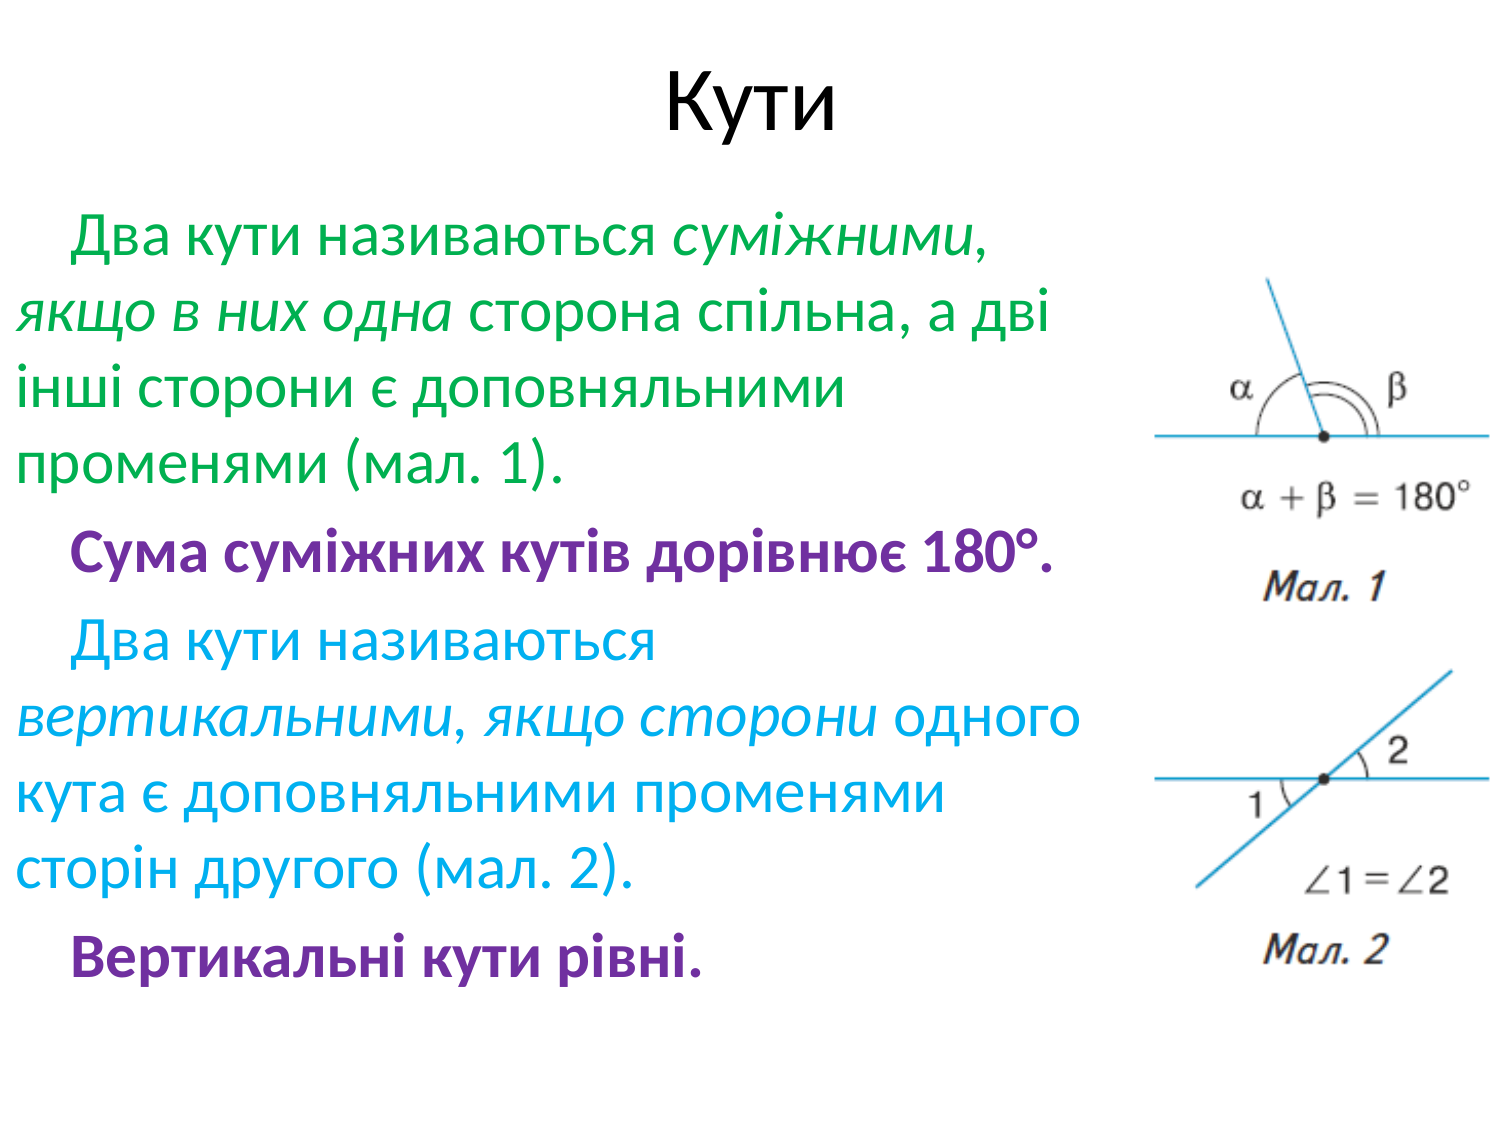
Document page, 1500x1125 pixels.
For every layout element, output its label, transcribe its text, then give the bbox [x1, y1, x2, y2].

list Два кути називаються суміжними, якщо в них одна сторона спільна, а дві інші сторони є доповняльними променями (мал. 1). Сума суміжних кутів дорівнює 180°. Два кути називаються вертикальними, якщо сторони одного кута є доповняльними променями сторін другого (мал. 2). Вертикальні кути рівні. [0, 184, 1140, 1005]
title Кути [76, 0, 1427, 188]
picture [1151, 255, 1500, 990]
